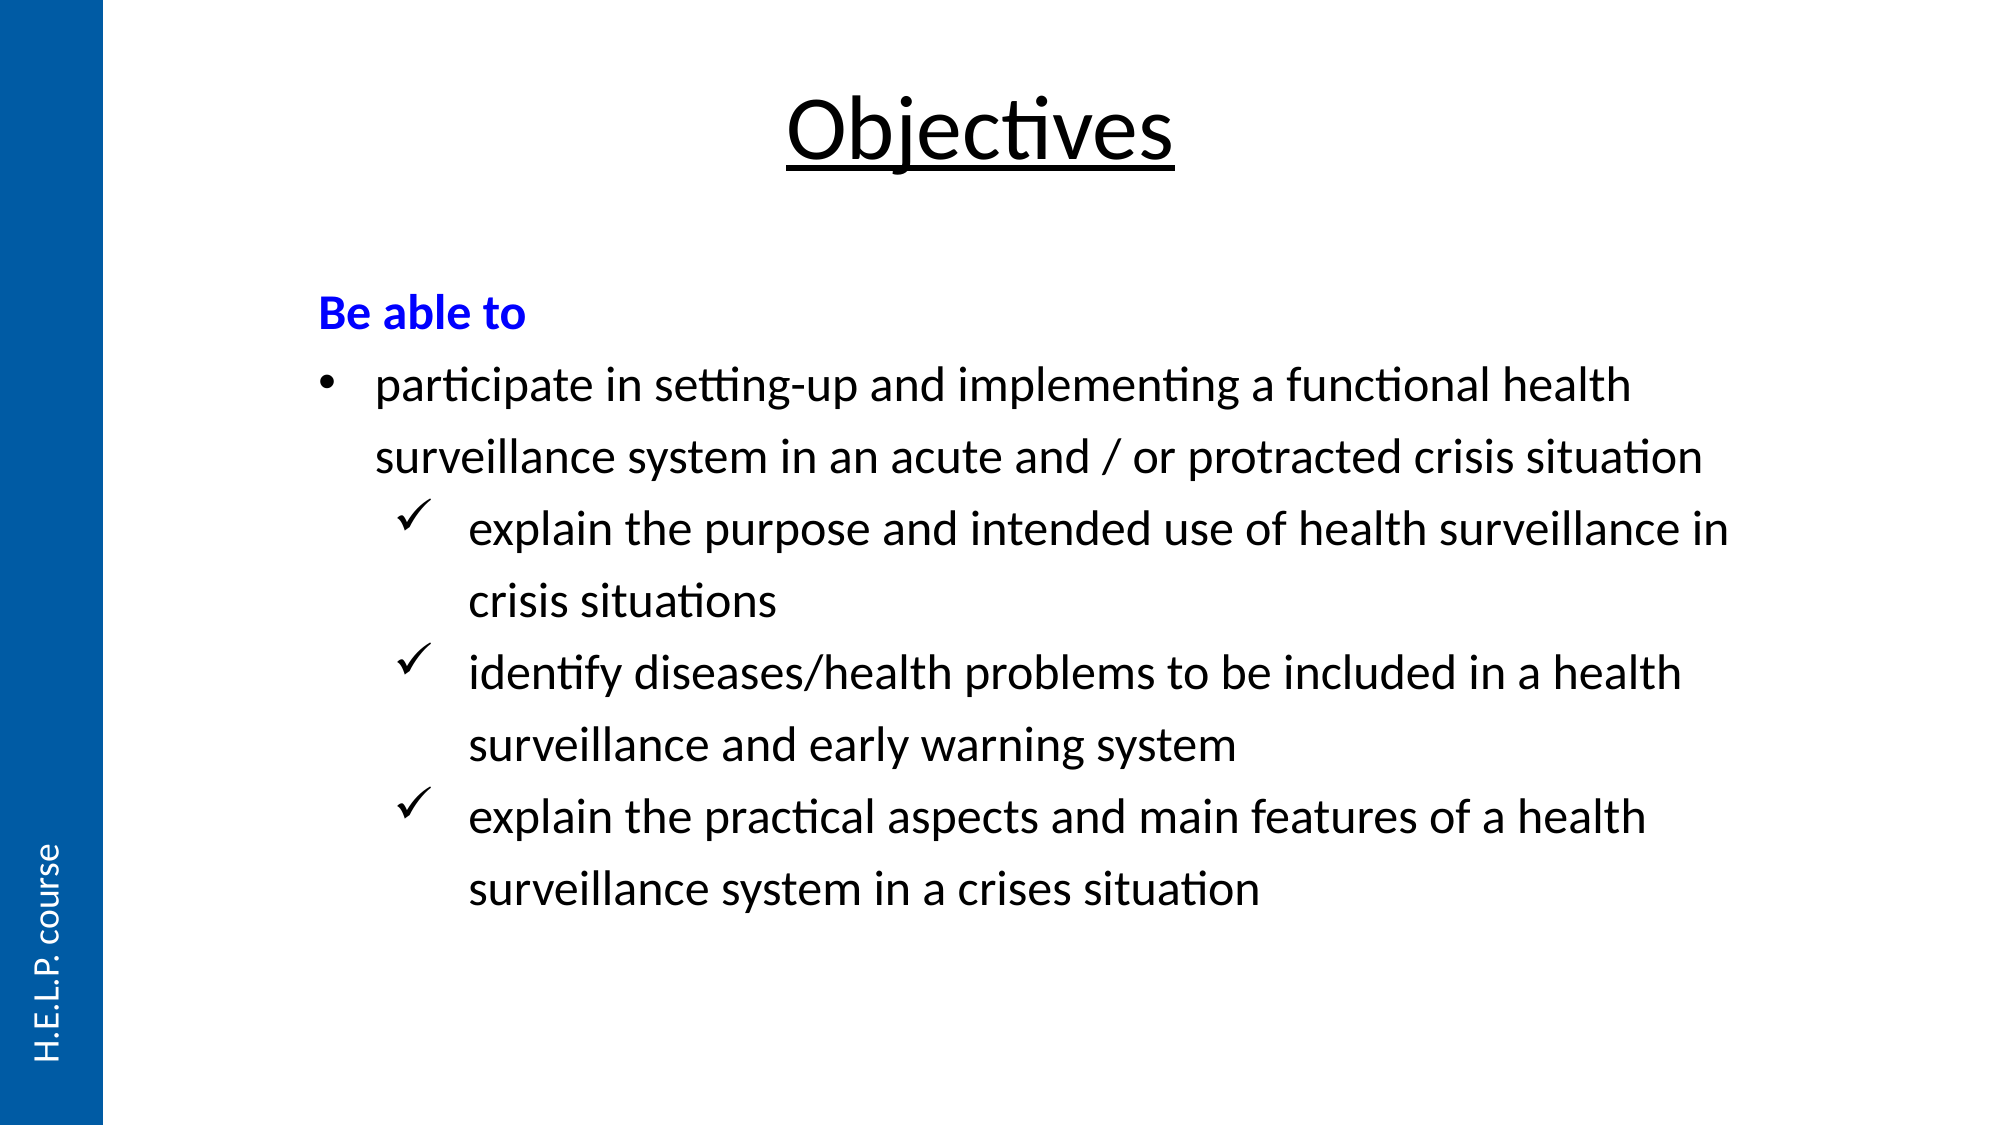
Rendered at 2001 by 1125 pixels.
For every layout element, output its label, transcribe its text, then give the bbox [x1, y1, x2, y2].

title Objectives [230, 68, 1731, 184]
text_box Be able to participate in setting-up and implementing a functional health surveillance system in an acute and / or protracted crisis situation explain the purpose and intended use of health surveillance in crisis situations identify diseases/health problems to be included in a health surveillance and early warning system explain the practical aspects and main features of a health surveillance system in a crises situation [303, 272, 1831, 969]
text_box [0, 0, 104, 1125]
text_box H.E.L.P. course [13, 841, 90, 1079]
